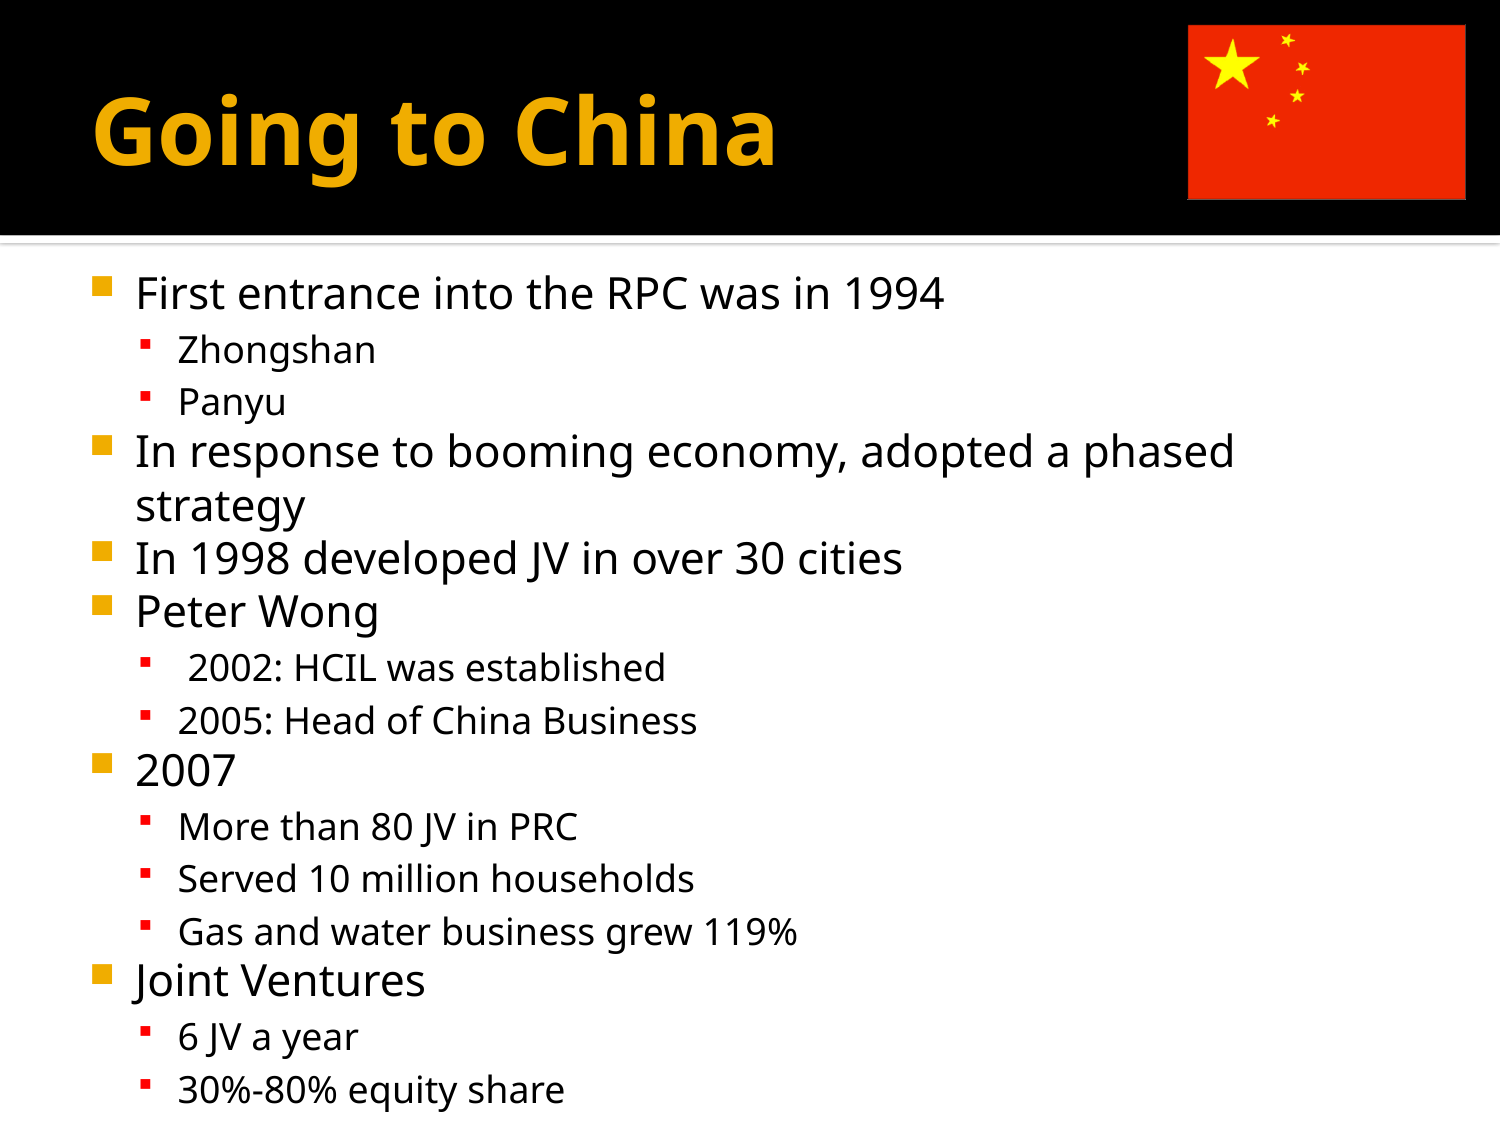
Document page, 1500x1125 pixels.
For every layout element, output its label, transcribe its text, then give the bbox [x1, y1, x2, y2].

list First entrance into the RPC was in 1994 Zhongshan Panyu In response to booming economy, adopted a phased strategy In 1998 developed JV in over 30 cities Peter Wong 2002: HCIL was established 2005: Head of China Business 2007 More than 80 JV in PRC Served 10 million households Gas and water business grew 119% Joint Ventures 6 JV a year 30%-80% equity share [62, 249, 1425, 1125]
title Going to China [75, 25, 1425, 231]
picture [1187, 24, 1466, 200]
